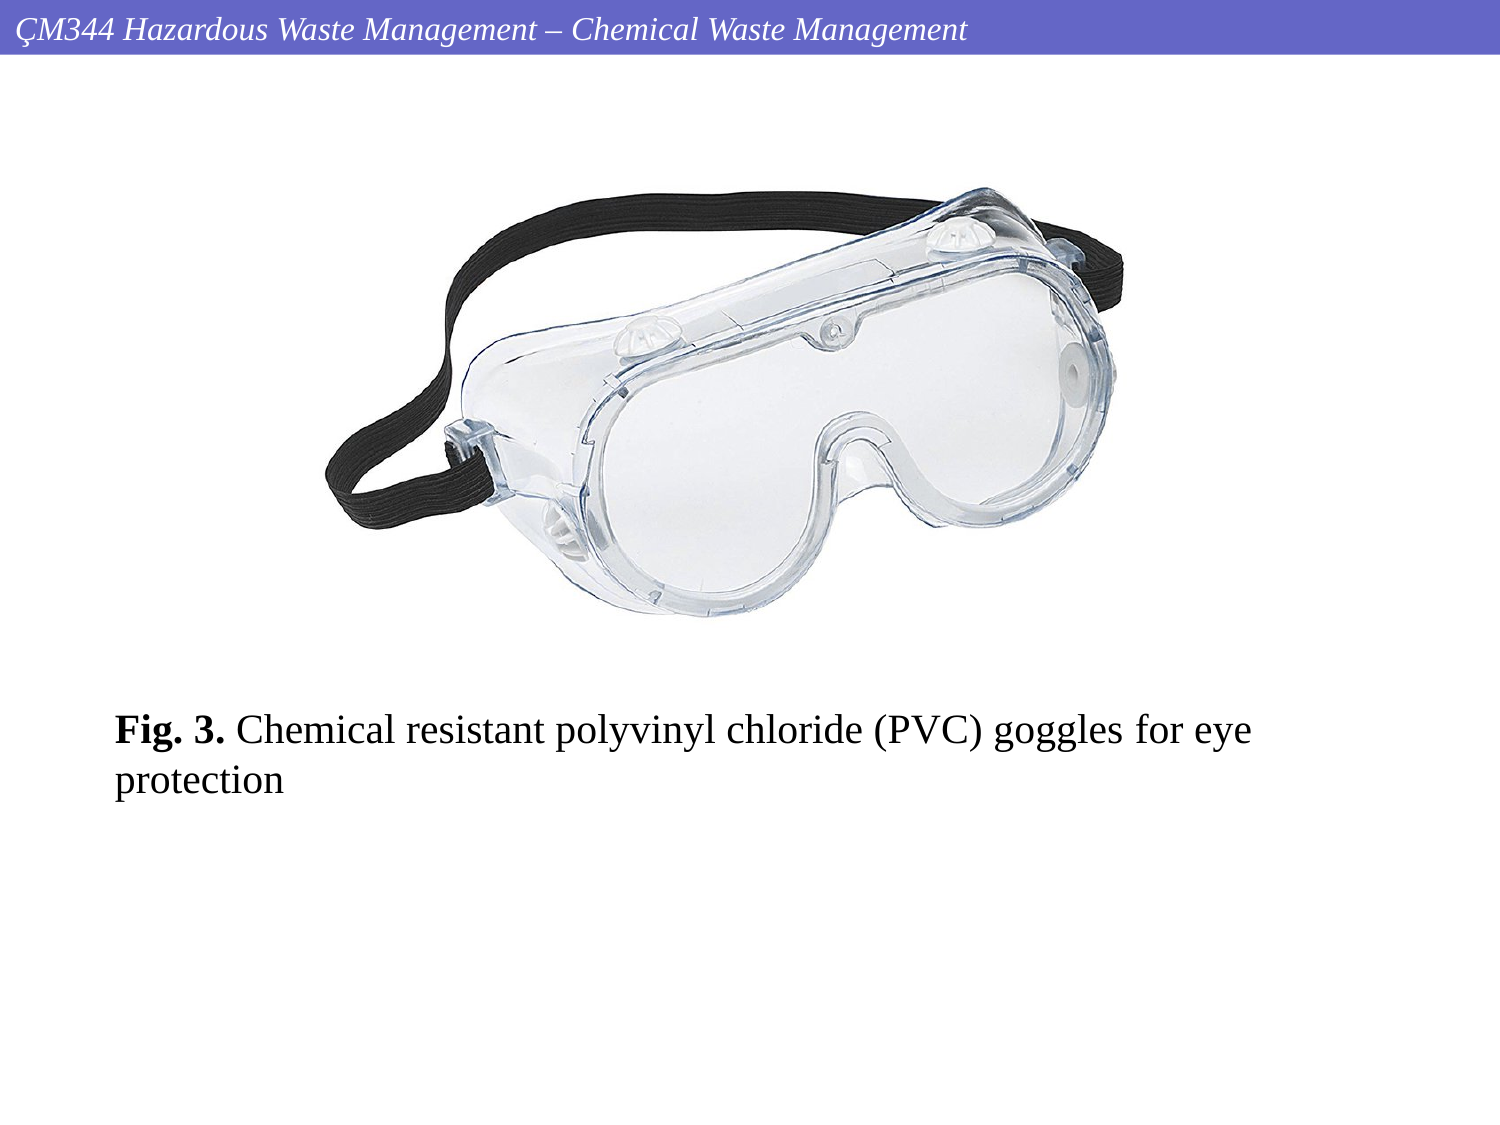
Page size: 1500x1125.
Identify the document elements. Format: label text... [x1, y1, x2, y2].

text_box ÇM344 Hazardous Waste Management – Chemical Waste Management [0, 0, 1500, 55]
text_box Fig. 3. Chemical resistant polyvinyl chloride (PVC) goggles for eye protection [100, 694, 1424, 810]
picture [288, 136, 1176, 669]
